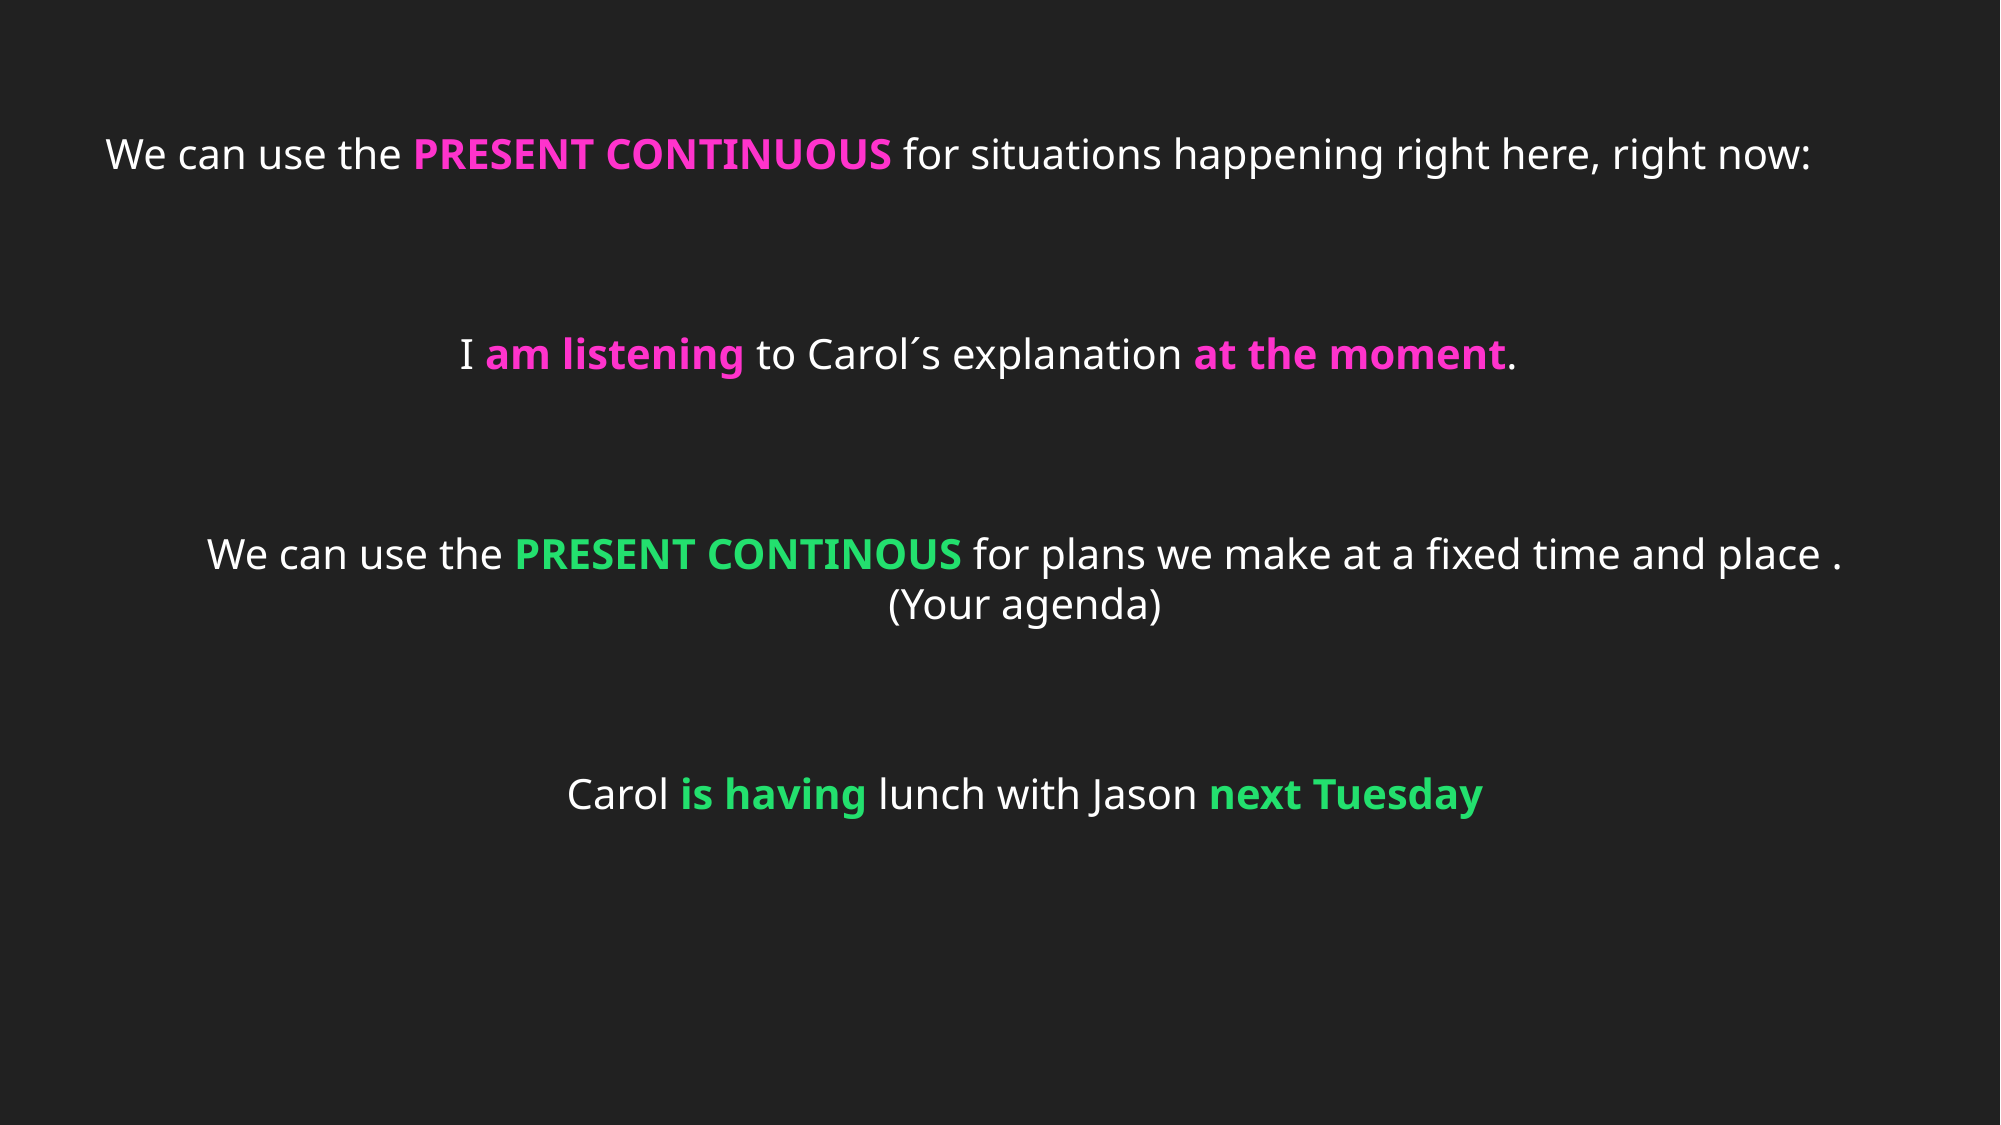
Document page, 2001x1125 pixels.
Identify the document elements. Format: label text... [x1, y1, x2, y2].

text_box We can use the PRESENT CONTINUOUS for situations happening right here, right now: I am listening to Carol´s explanation at the moment. We can use the PRESENT CONTINOUS for plans we make at a fixed time and place . (Your agenda) Carol is having lunch with Jason next Tuesday [90, 120, 1960, 916]
